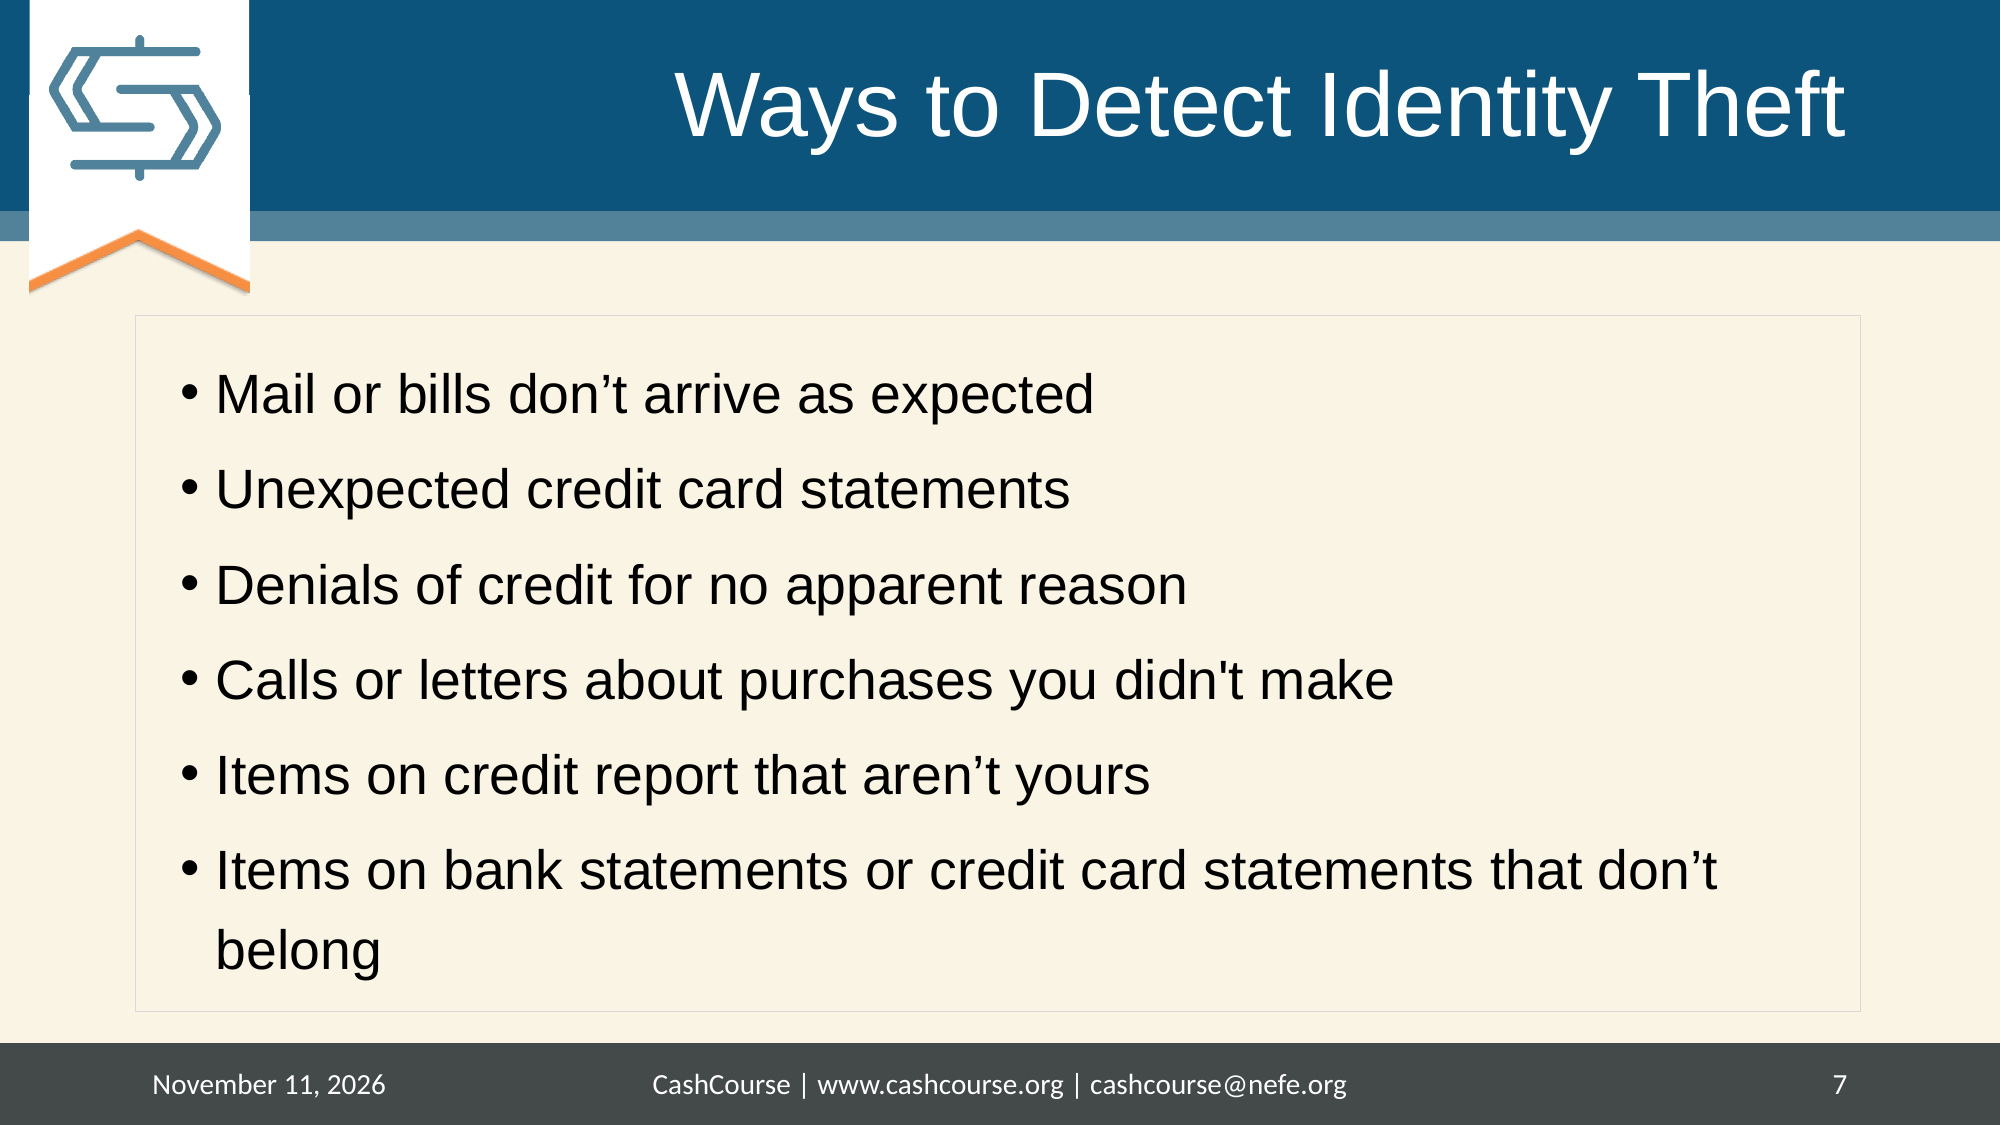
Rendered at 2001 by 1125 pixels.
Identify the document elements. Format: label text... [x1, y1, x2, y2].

picture [29, 35, 250, 296]
title Ways to Detect Identity Theft [264, 12, 1863, 202]
footer CashCourse | www.cashcourse.org | cashcourse@nefe.org [635, 1053, 1365, 1114]
list Mail or bills don’t arrive as expected Unexpected credit card statements Denials of credit for no apparent reason Calls or letters about purchases you didn't make Items on credit report that aren’t yours Items on bank statements or credit card statements that don’t belong [135, 314, 1861, 1012]
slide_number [137, 1053, 525, 1114]
slide_number 7 [1497, 1053, 1863, 1114]
